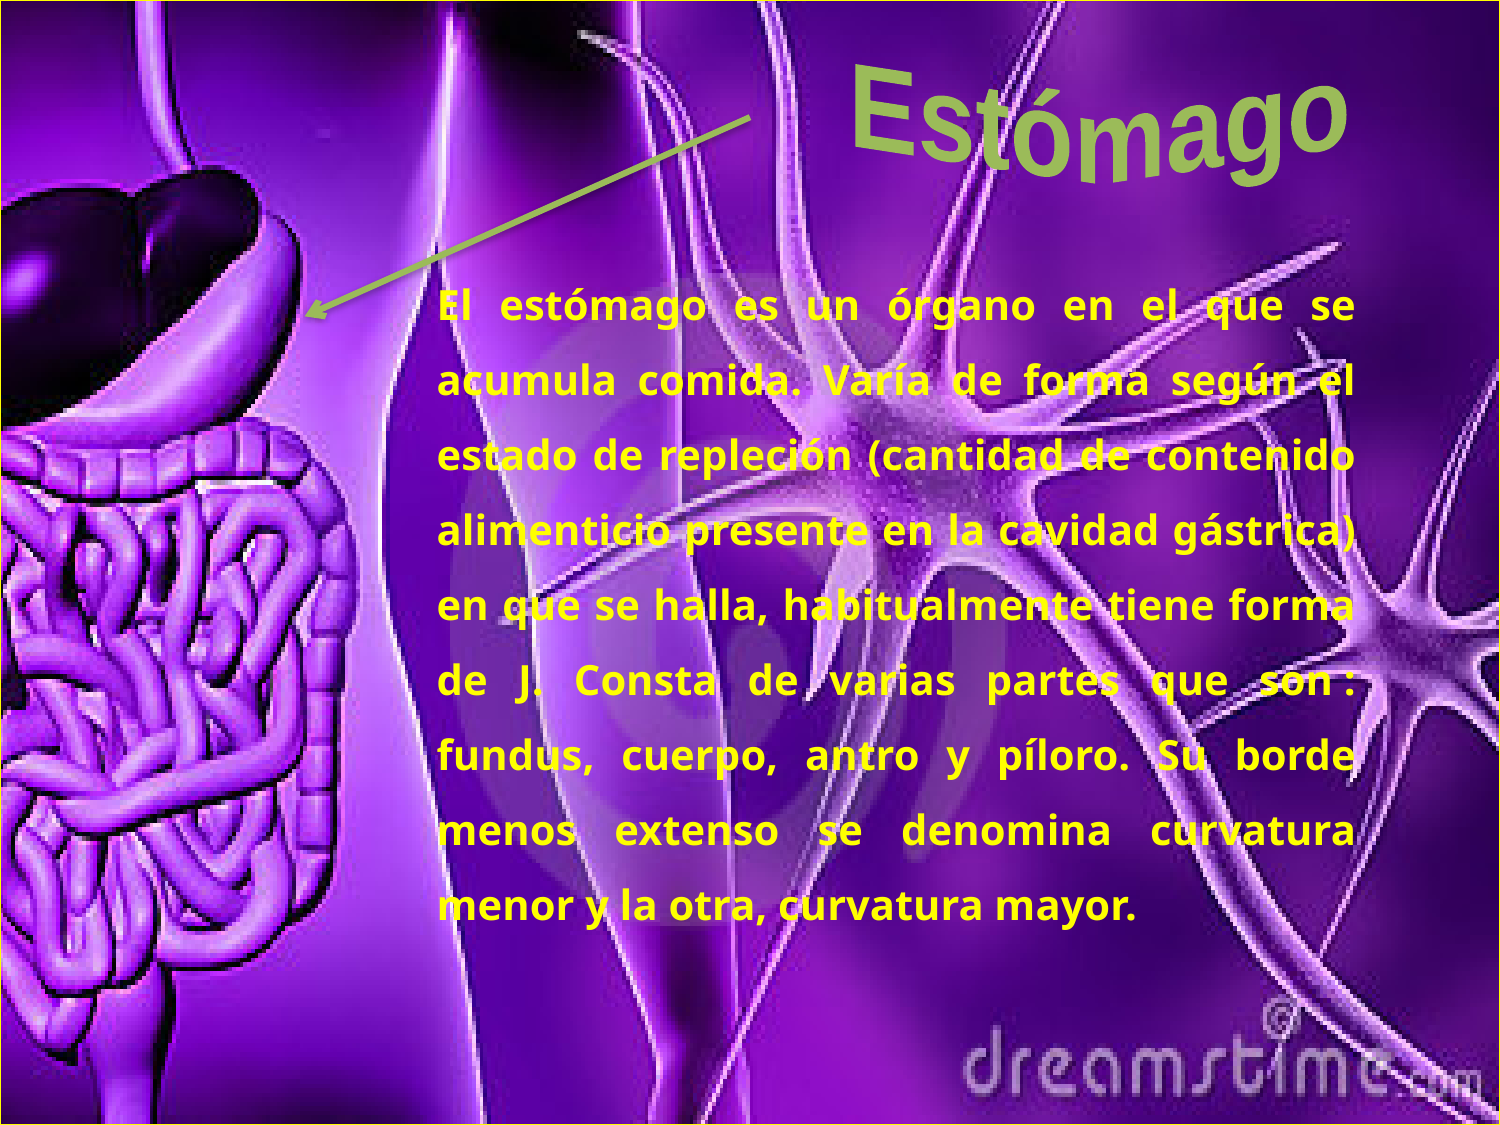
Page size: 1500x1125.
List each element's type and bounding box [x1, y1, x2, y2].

text_box [304, 116, 751, 317]
picture [0, 0, 1500, 1125]
